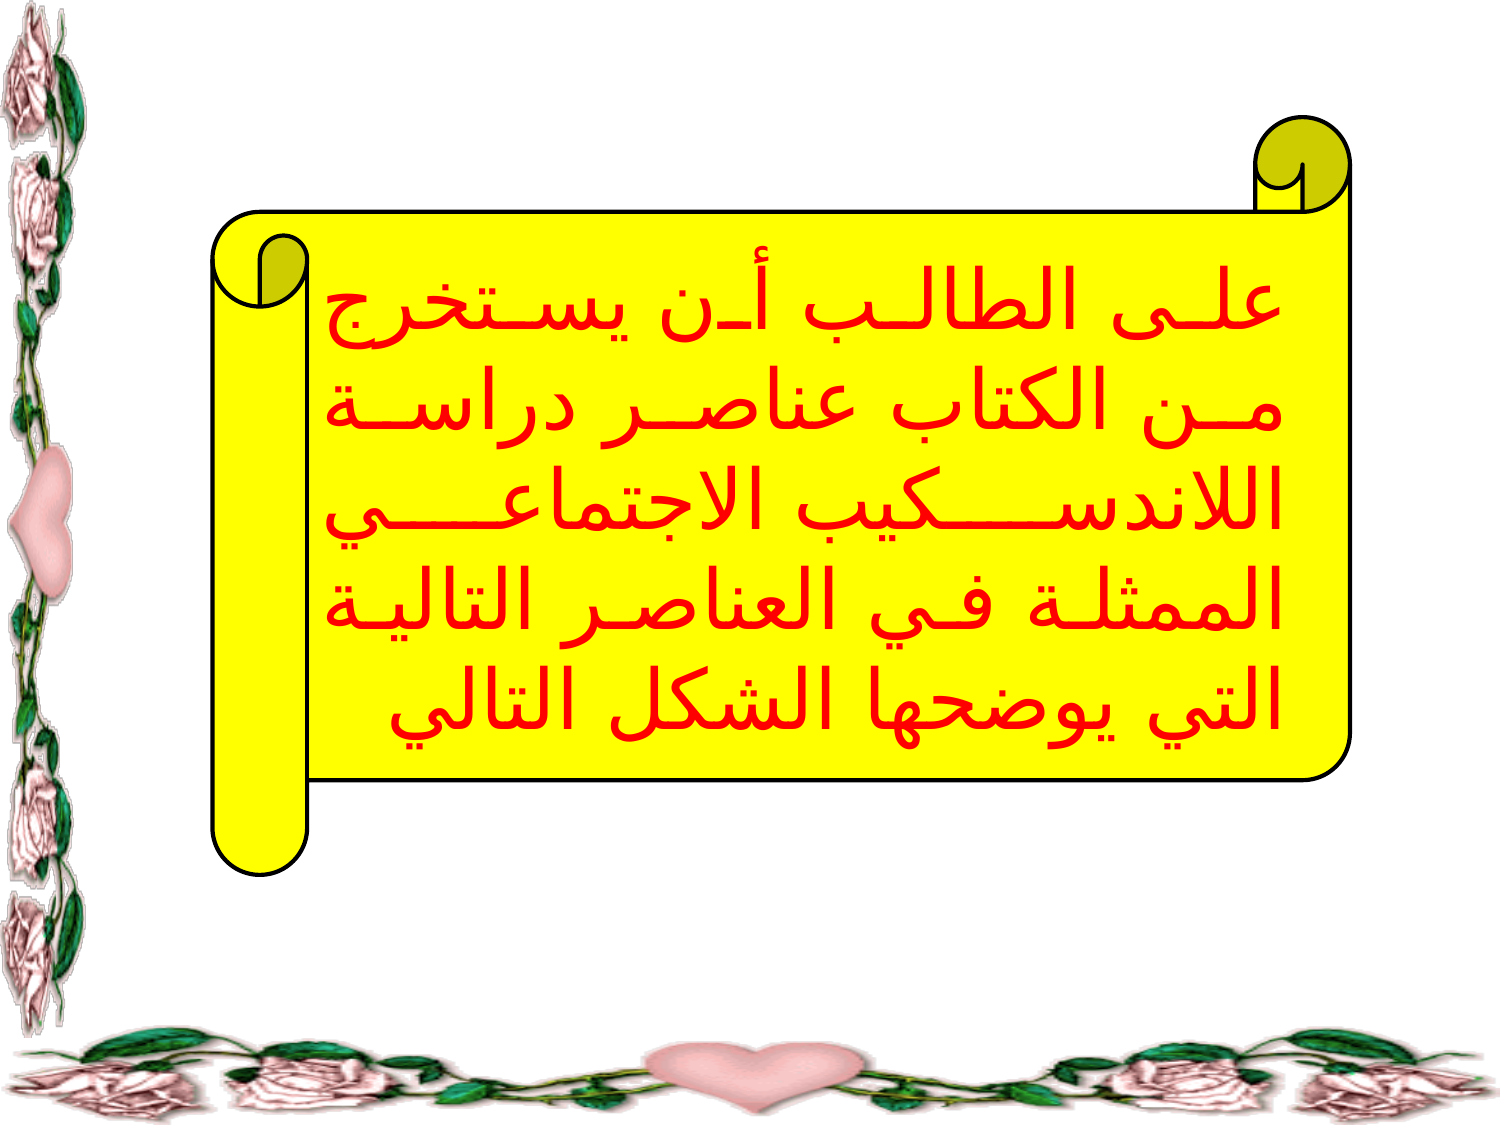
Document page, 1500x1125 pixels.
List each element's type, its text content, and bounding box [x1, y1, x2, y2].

text_box على الطالب أن يستخرج من الكتاب عناصر دراسة اللاندسكيب الاجتماعي الممثلة في العناصر التالية التي يوضحها الشكل التالي [210, 115, 1353, 877]
picture [0, 0, 1500, 1125]
